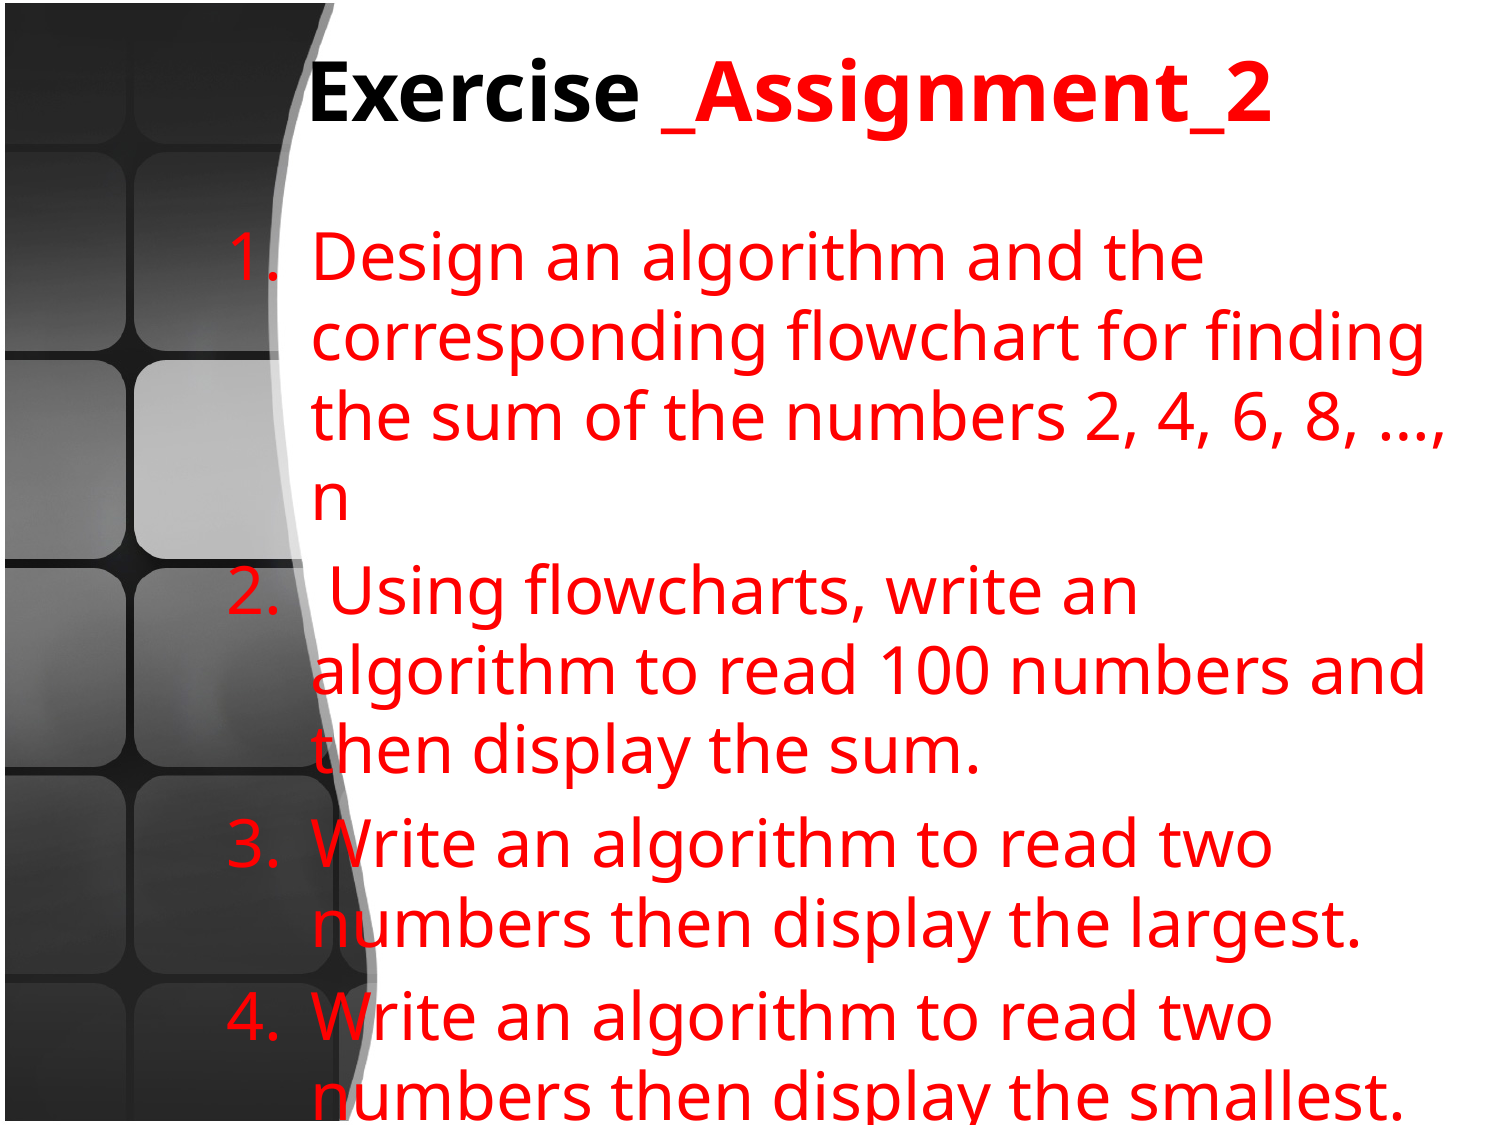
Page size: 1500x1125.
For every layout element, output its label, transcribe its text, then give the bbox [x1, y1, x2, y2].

list Design an algorithm and the corresponding flowchart for finding the sum of the numbers 2, 4, 6, 8, …, n Using flowcharts, write an algorithm to read 100 numbers and then display the sum. Write an algorithm to read two numbers then display the largest. Write an algorithm to read two numbers then display the smallest. [210, 206, 1477, 1125]
title Exercise _Assignment_2 [102, 34, 1454, 141]
picture [0, 0, 1500, 1125]
